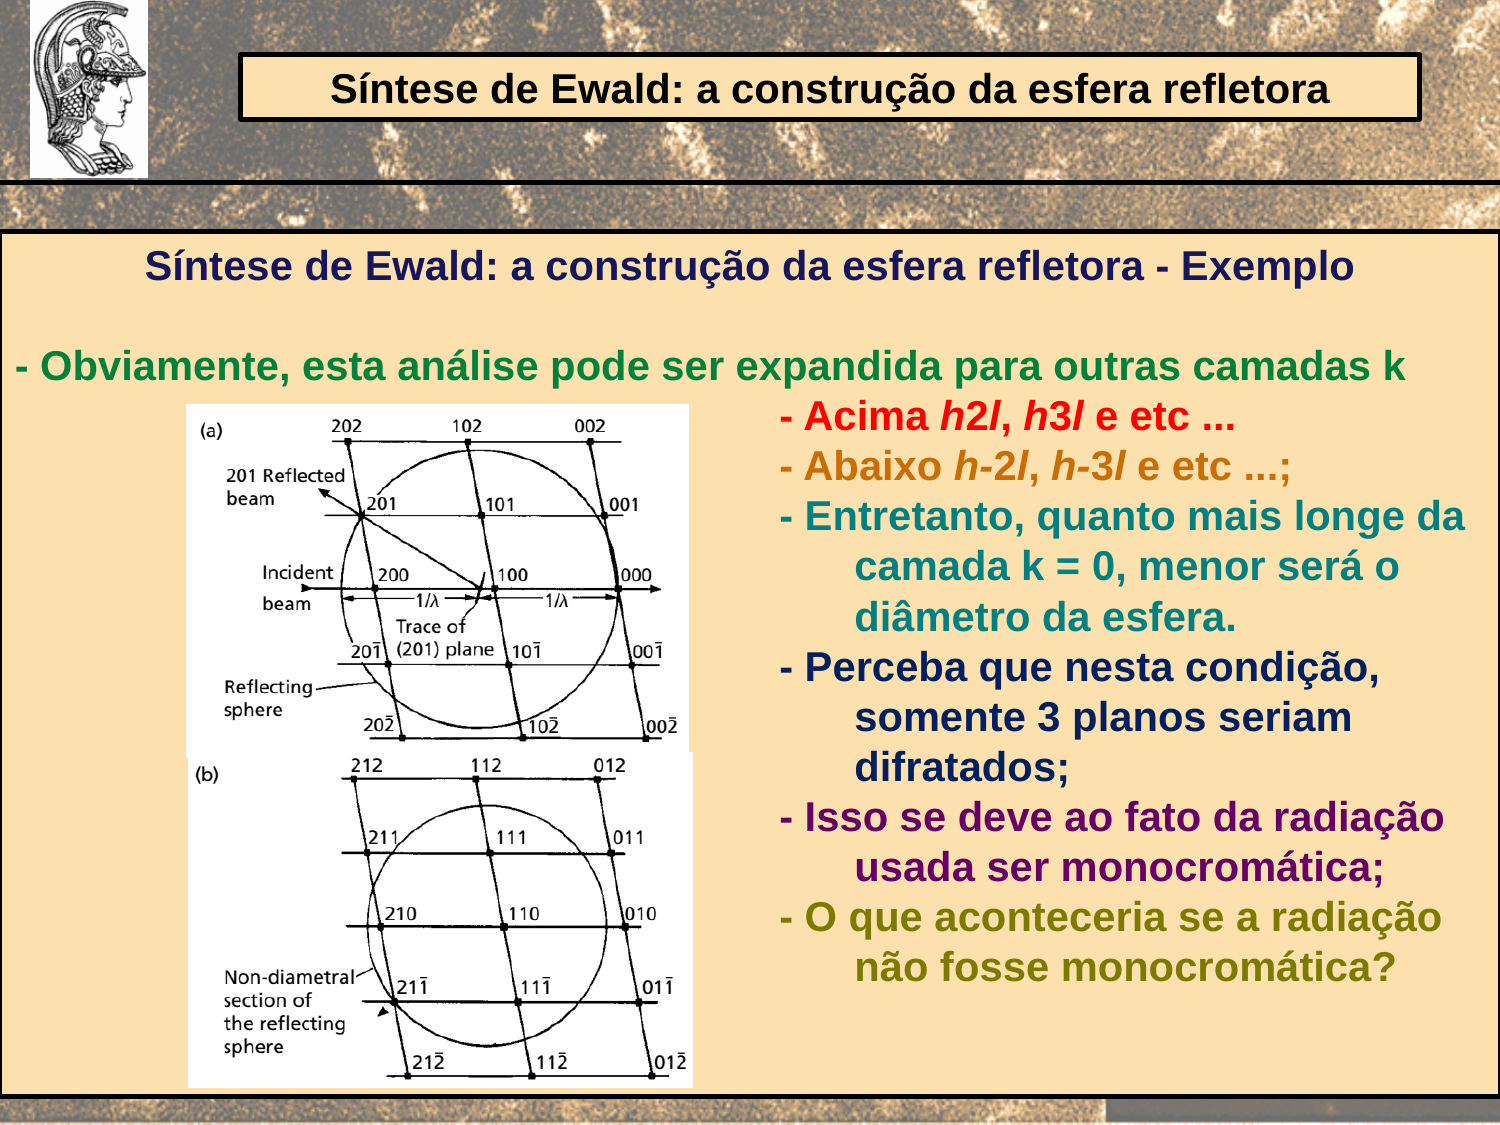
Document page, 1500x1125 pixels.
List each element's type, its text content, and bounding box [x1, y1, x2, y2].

text_box Síntese de Ewald: a construção da esfera refletora [240, 54, 1420, 120]
picture [30, 0, 149, 179]
picture [186, 403, 693, 1088]
text_box Síntese de Ewald: a construção da esfera refletora - Exemplo - Obviamente, esta análise pode ser expandida para outras camadas k - Acima h2l, h3l e etc ... - Abaixo h-2l, h-3l e etc ...; - Entretanto, quanto mais longe da camada k = 0, menor será o diâmetro da esfera. - Perceba que nesta condição, somente 3 planos seriam difratados; - Isso se deve ao fato da radiação usada ser monocromática; - O que aconteceria se a radiação não fosse monocromática? [0, 231, 1500, 1097]
